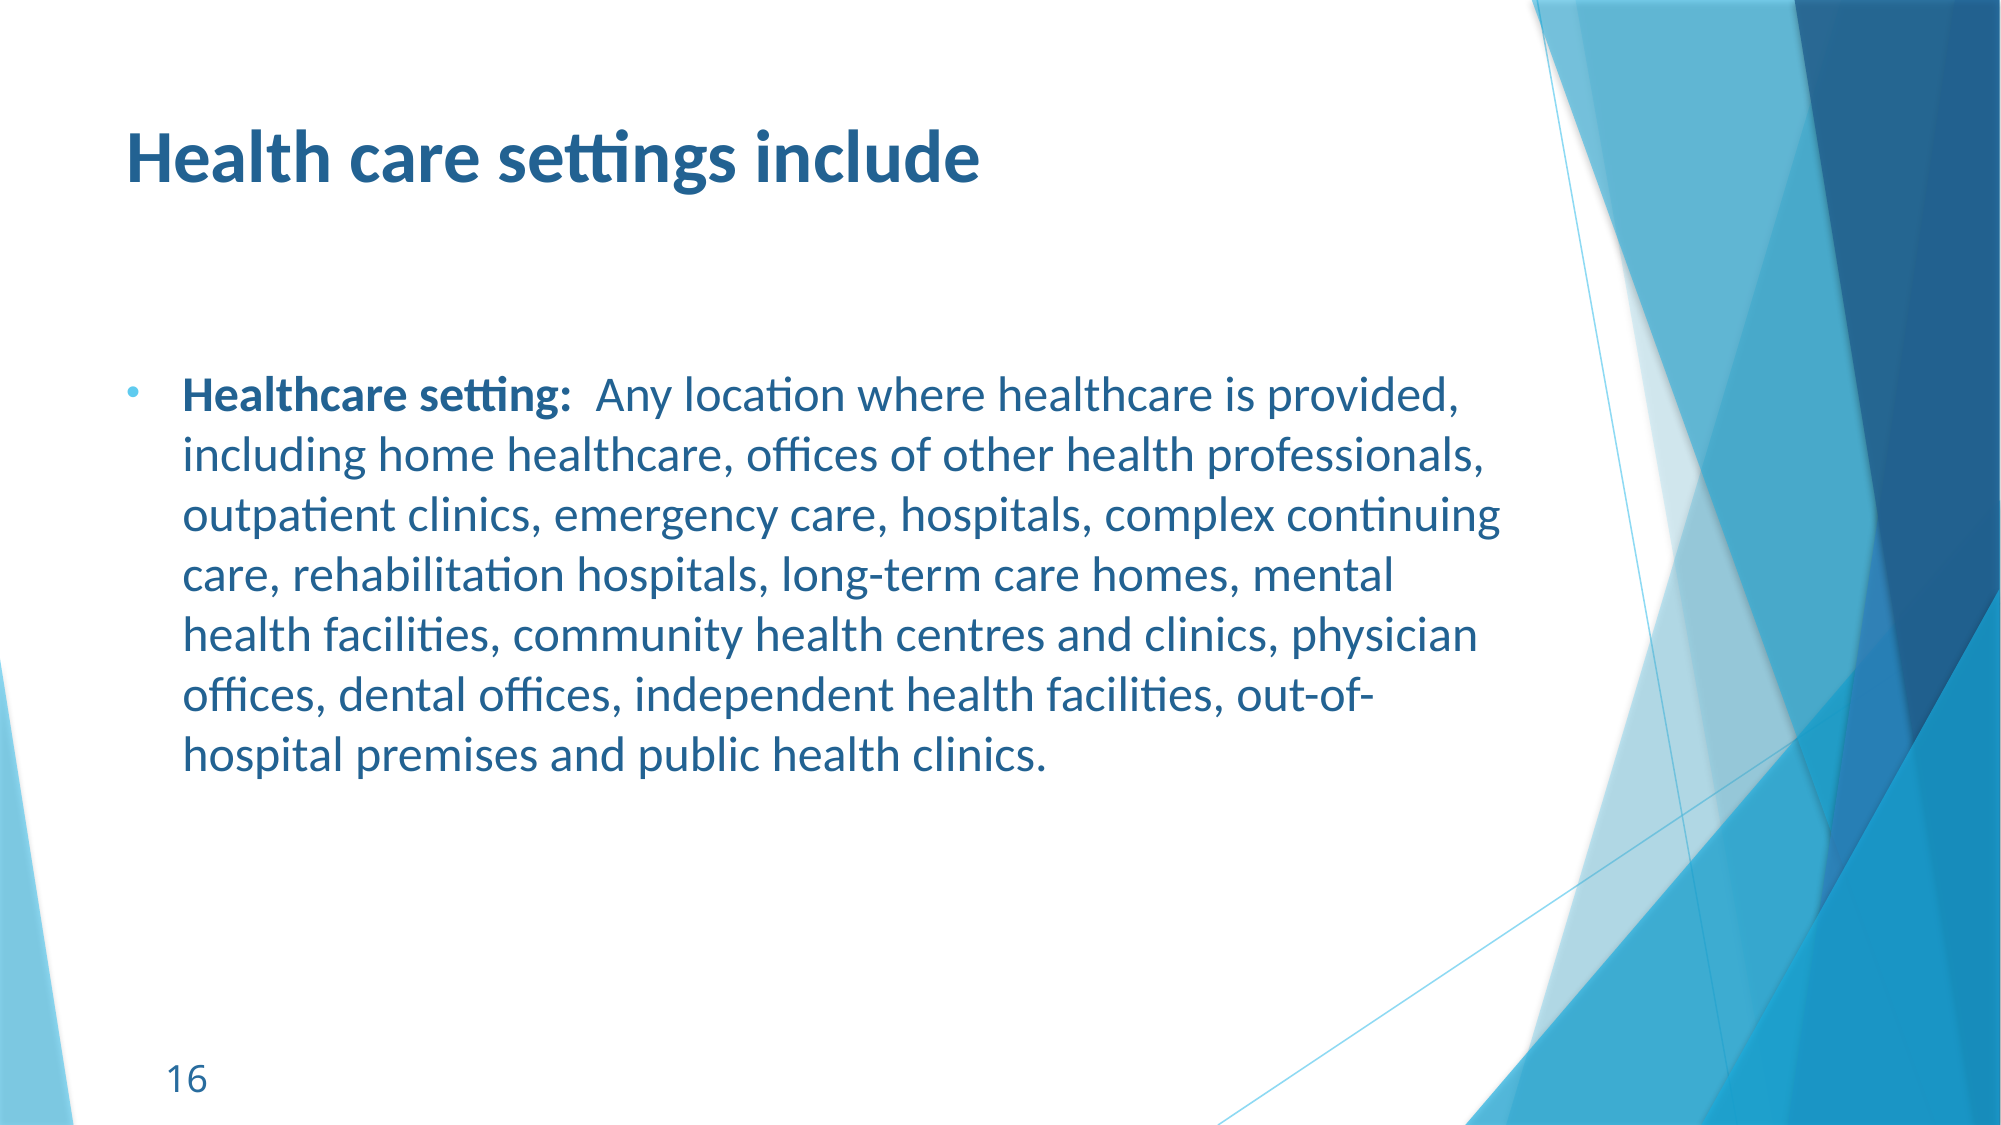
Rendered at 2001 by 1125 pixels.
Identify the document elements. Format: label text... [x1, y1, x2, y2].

list Healthcare setting: Any location where healthcare is provided, including home healthcare, offices of other health professionals, outpatient clinics, emergency care, hospitals, complex continuing care, rehabilitation hospitals, long-term care homes, mental health facilities, community health centres and clinics, physician offices, dental offices, independent health facilities, out-of-hospital premises and public health clinics. [111, 354, 1522, 992]
title Health care settings include [111, 99, 1522, 317]
slide_number 16 [111, 1050, 224, 1111]
